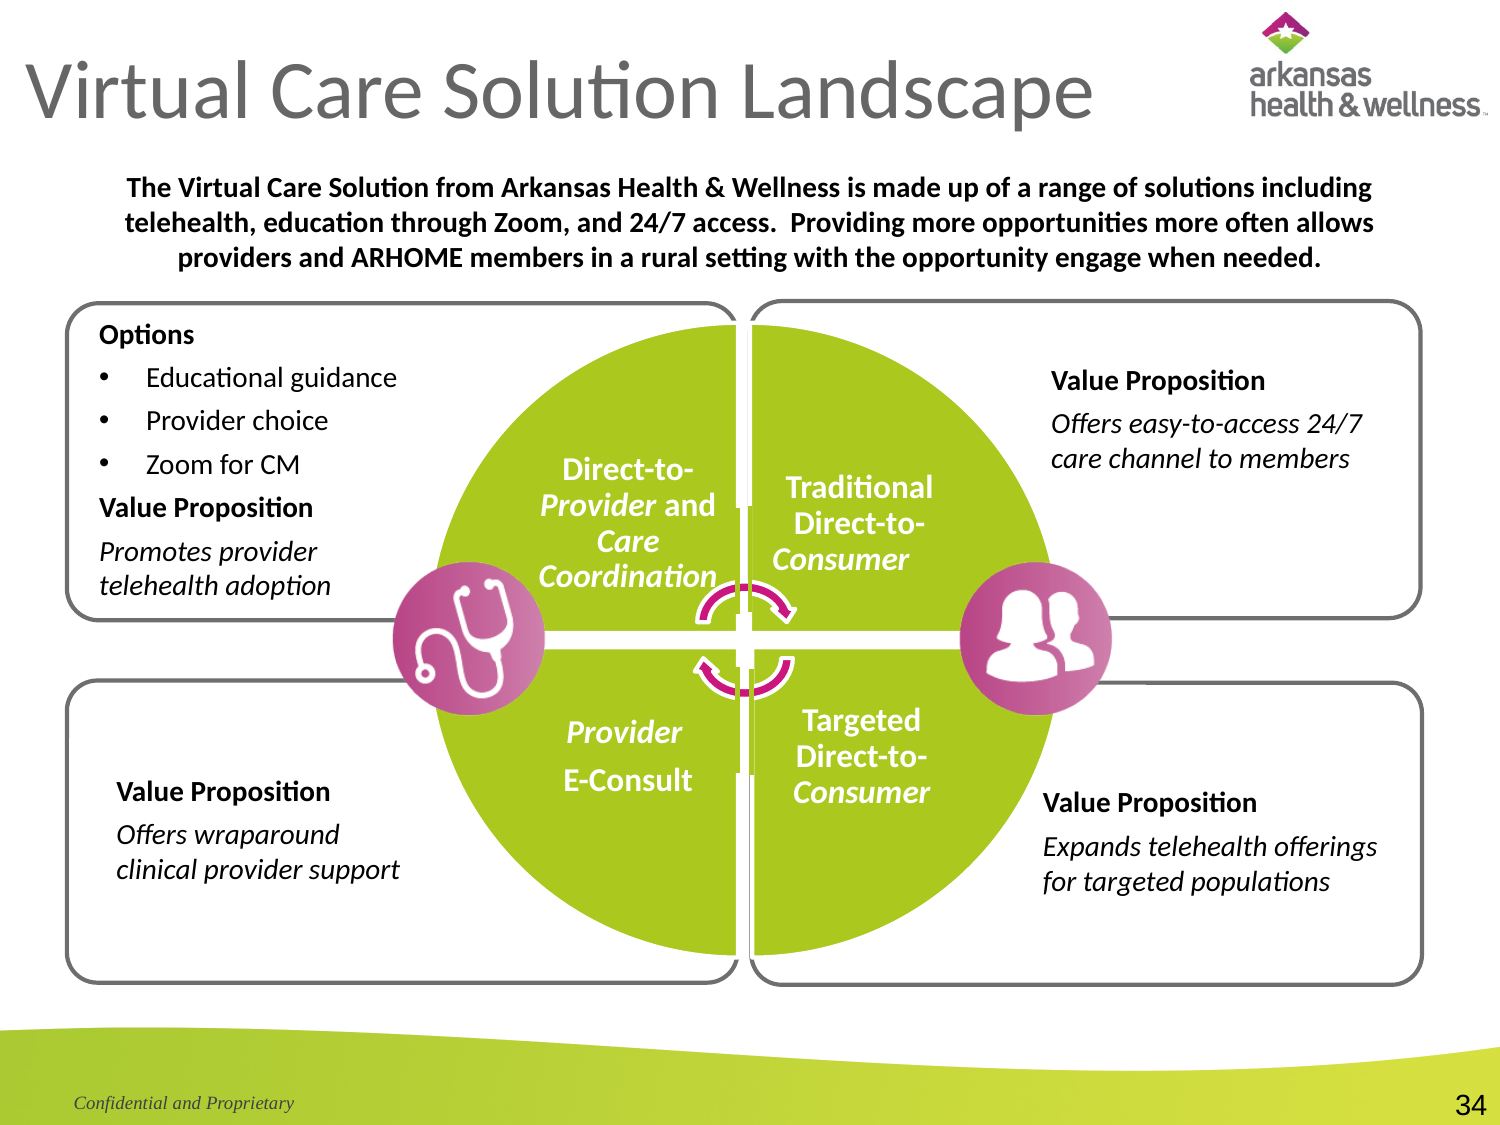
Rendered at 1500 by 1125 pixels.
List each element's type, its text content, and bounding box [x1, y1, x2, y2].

picture [954, 557, 1118, 721]
slide_number 34 [1137, 1085, 1488, 1125]
picture [0, 1012, 1500, 1125]
title Virtual Care Solution Landscape [11, 27, 1203, 109]
picture [387, 557, 551, 721]
picture [1250, 12, 1488, 117]
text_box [56, 279, 1434, 1001]
slide_number Confidential and Proprietary [73, 1090, 607, 1121]
list The Virtual Care Solution from Arkansas Health & Wellness is made up of a range of solutions including telehealth, education through Zoom, and 24/7 access. Providing more opportunities more often allows providers and ARHOME members in a rural setting with the opportunity engage when needed. [80, 161, 1420, 278]
